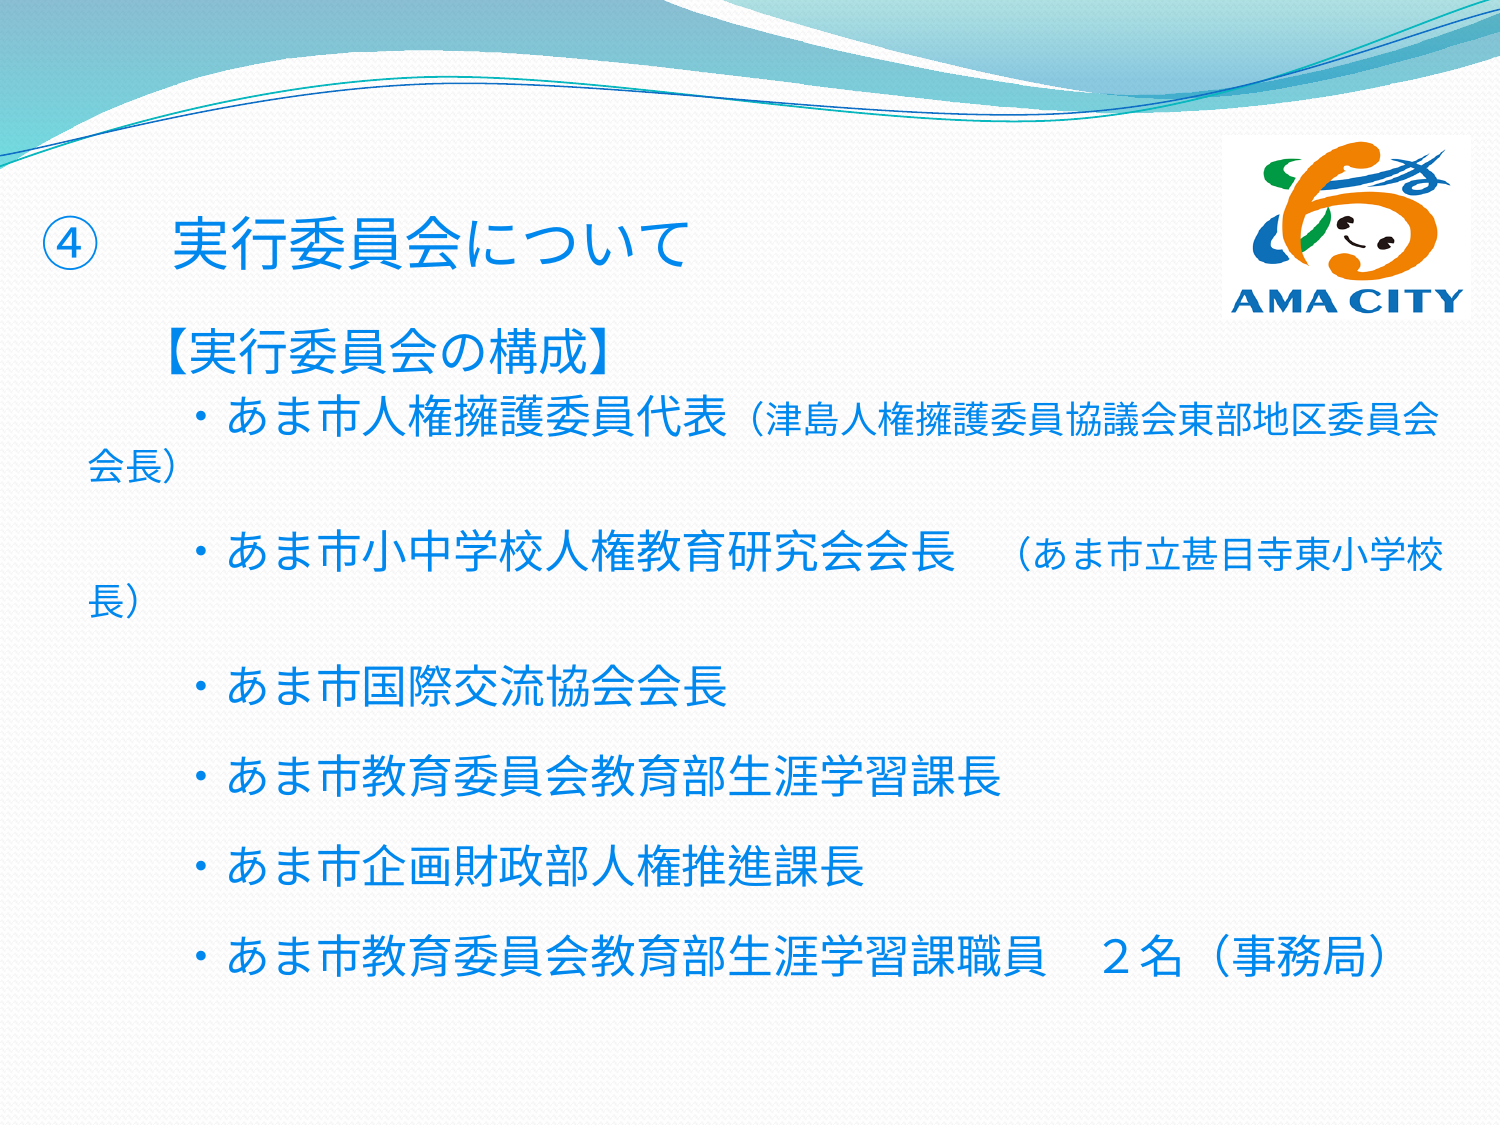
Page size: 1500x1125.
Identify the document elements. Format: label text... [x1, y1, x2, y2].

text_box ④ 実行委員会について [41, 194, 810, 278]
picture [1222, 135, 1471, 320]
text_box 【実行委員会の構成】 [123, 312, 691, 388]
text_box ・あま市人権擁護委員代表（津島人権擁護委員協議会東部地区委員会会長） ・あま市小中学校人権教育研究会会長 （あま市立甚目寺東小学校長） ・あま市国際交流協会会長 ・あま市教育委員会教育部生涯学習課長 ・あま市企画財政部人権推進課長 ・あま市教育委員会教育部生涯学習課職員 ２名（事務局） [72, 407, 1479, 963]
